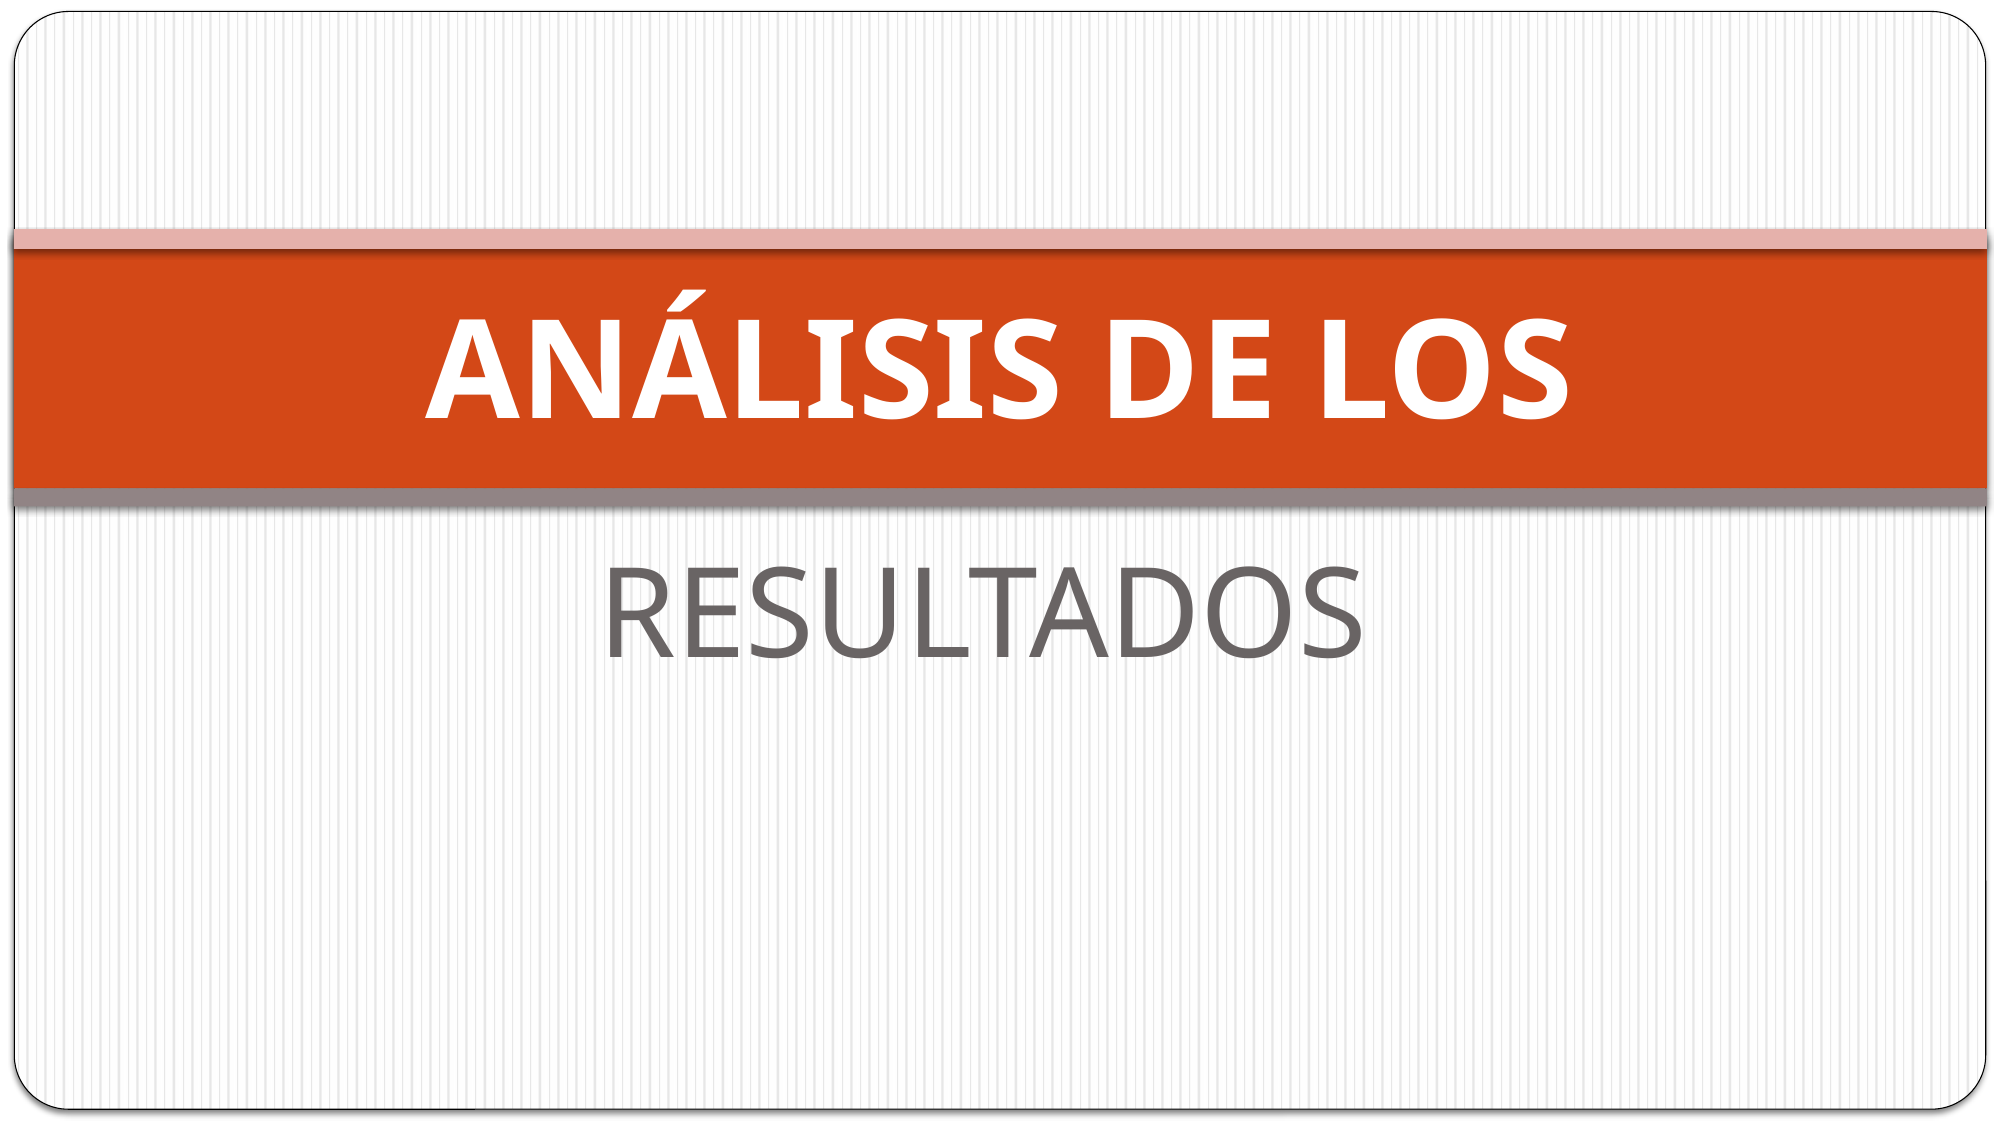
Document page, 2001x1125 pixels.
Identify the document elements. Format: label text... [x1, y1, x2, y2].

subtitle RESULTADOS [283, 525, 1684, 788]
title ANÁLISIS DE LOS [99, 247, 1900, 489]
